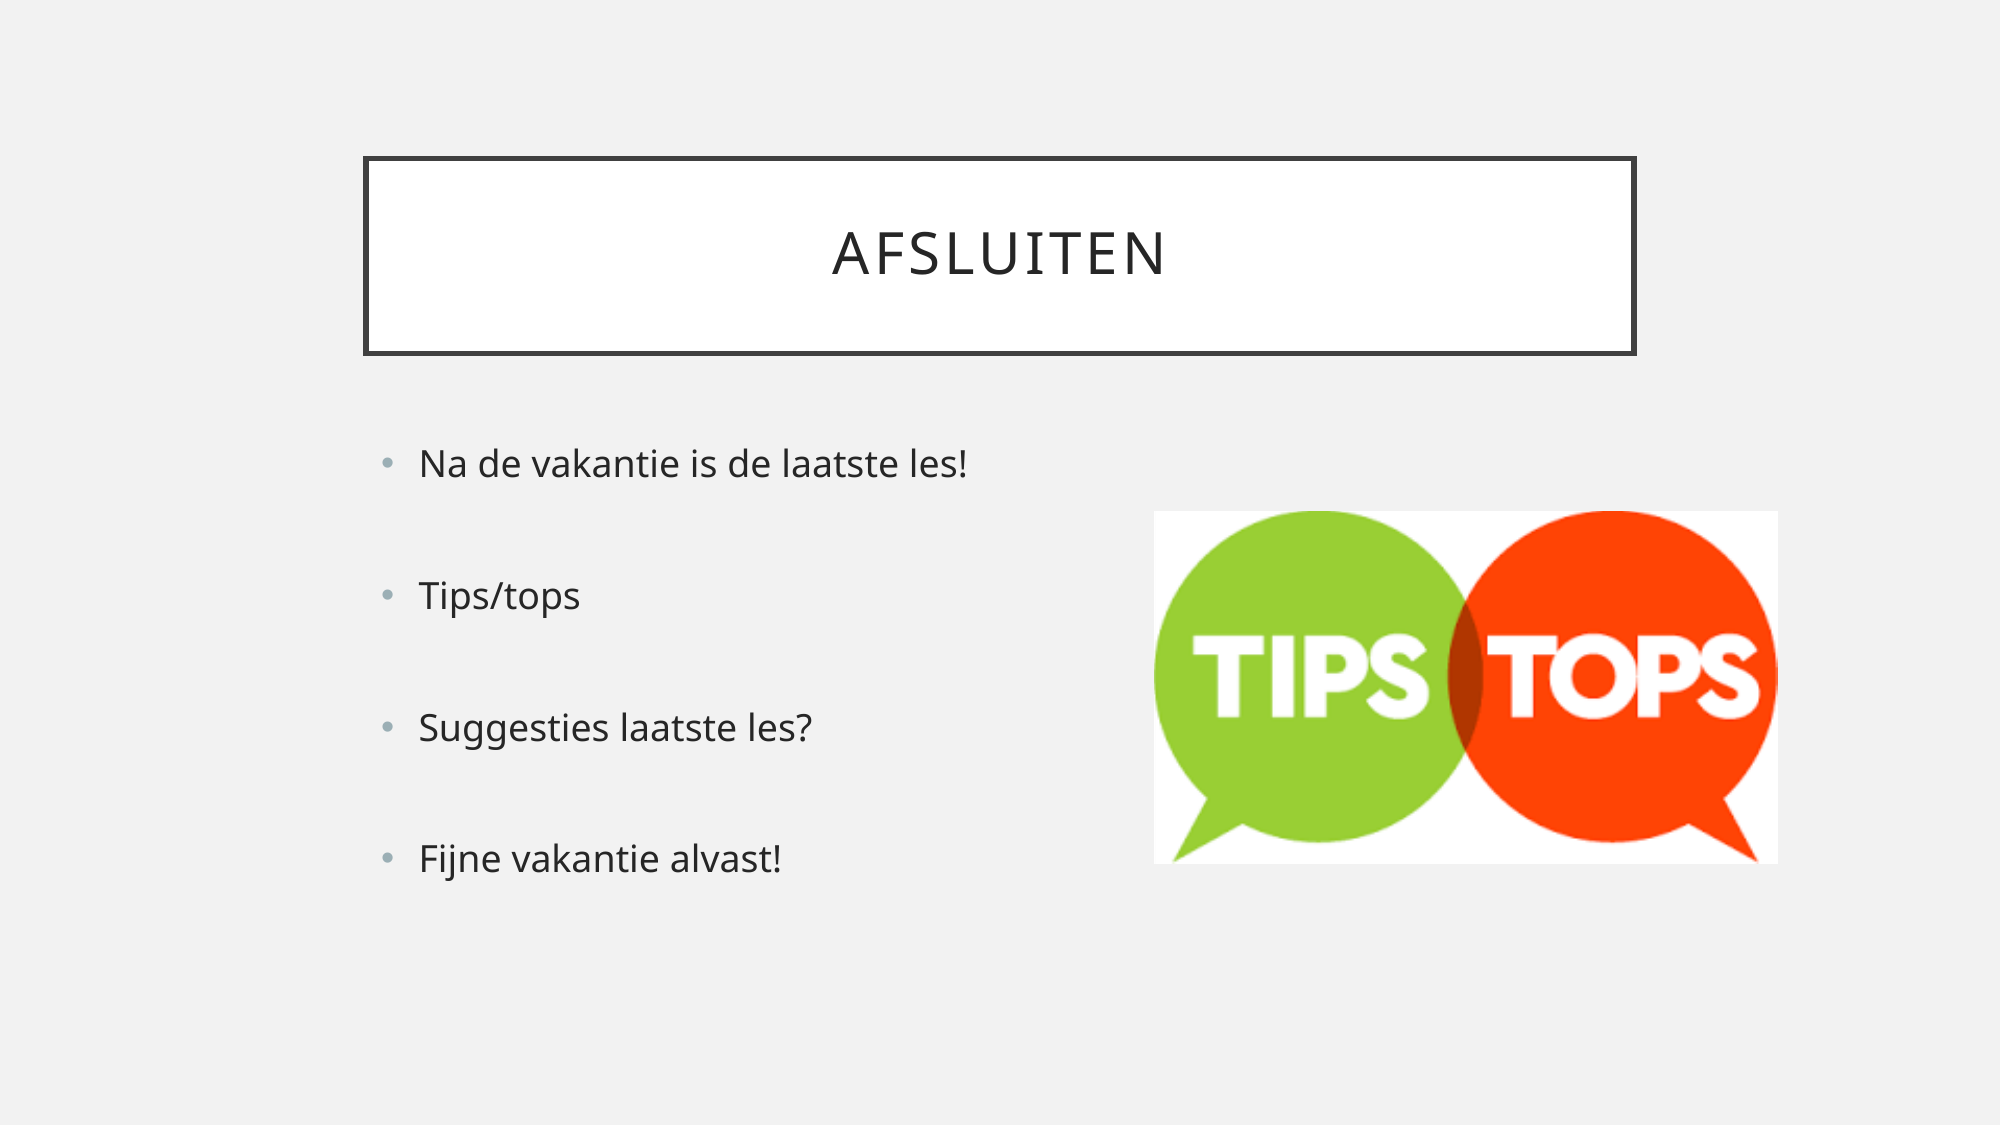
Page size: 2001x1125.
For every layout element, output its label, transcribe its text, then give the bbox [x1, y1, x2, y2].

picture [1154, 511, 1778, 864]
title afsluiten [363, 156, 1637, 356]
list Na de vakantie is de laatste les! Tips/tops Suggesties laatste les? Fijne vakantie alvast! [366, 432, 1634, 942]
